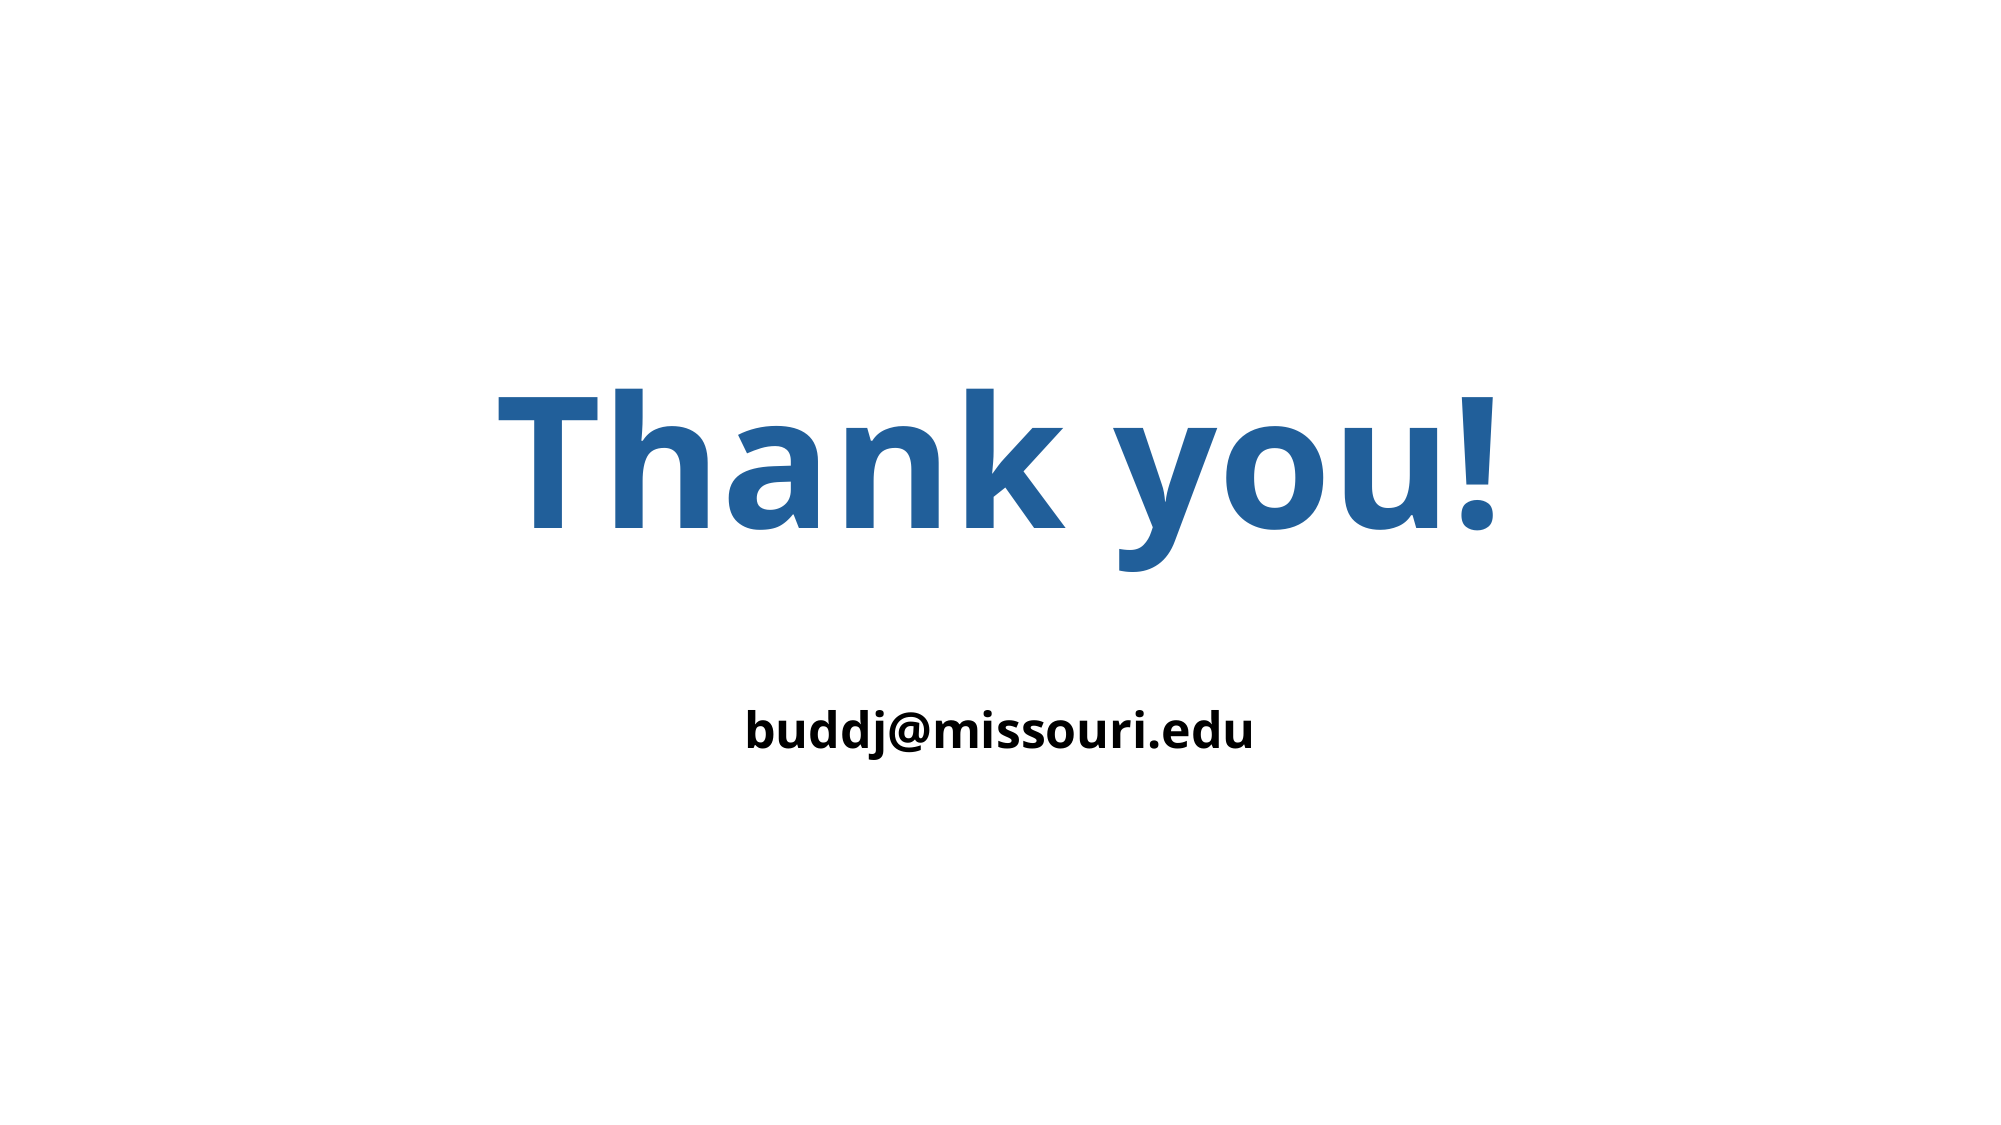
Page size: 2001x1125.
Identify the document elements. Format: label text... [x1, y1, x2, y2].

subtitle buddj@missouri.edu [249, 697, 1750, 863]
title Thank you! [249, 184, 1750, 576]
